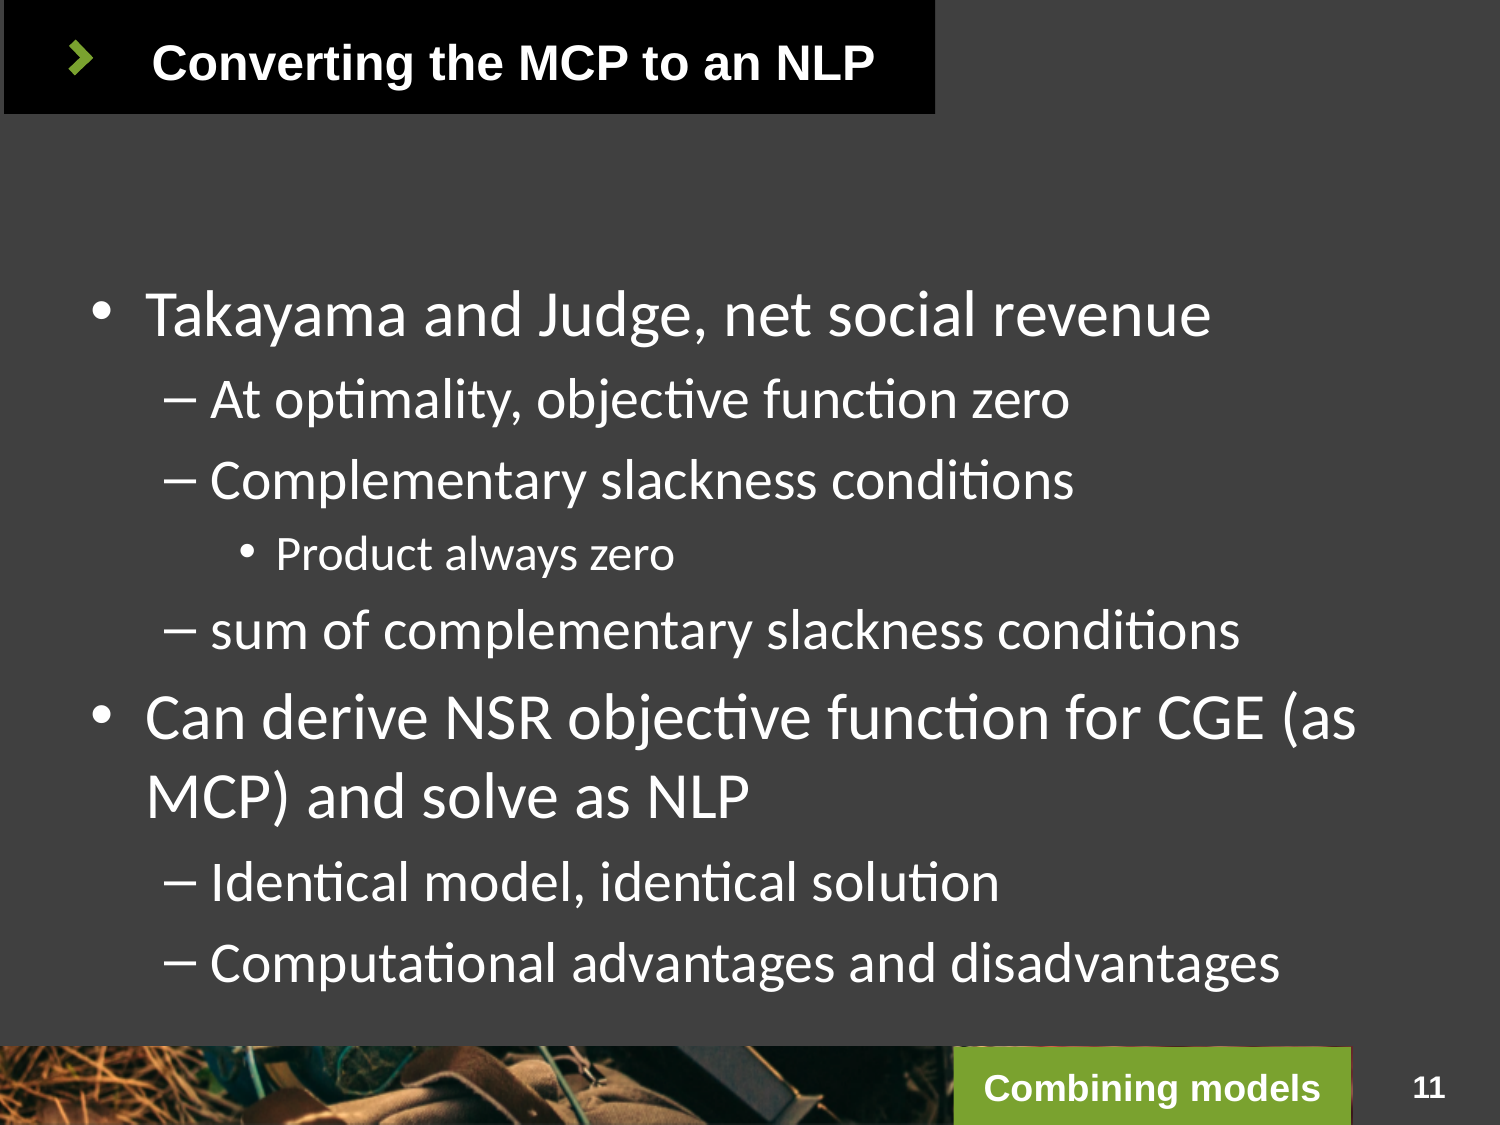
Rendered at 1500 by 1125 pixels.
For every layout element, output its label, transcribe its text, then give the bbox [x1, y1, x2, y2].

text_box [0, 0, 940, 116]
picture [0, 1046, 1353, 1125]
slide_number 11 [1364, 1055, 1495, 1116]
list Takayama and Judge, net social revenue At optimality, objective function zero Complementary slackness conditions Product always zero sum of complementary slackness conditions Can derive NSR objective function for CGE (as MCP) and solve as NLP Identical model, identical solution Computational advantages and disadvantages [75, 262, 1425, 1005]
